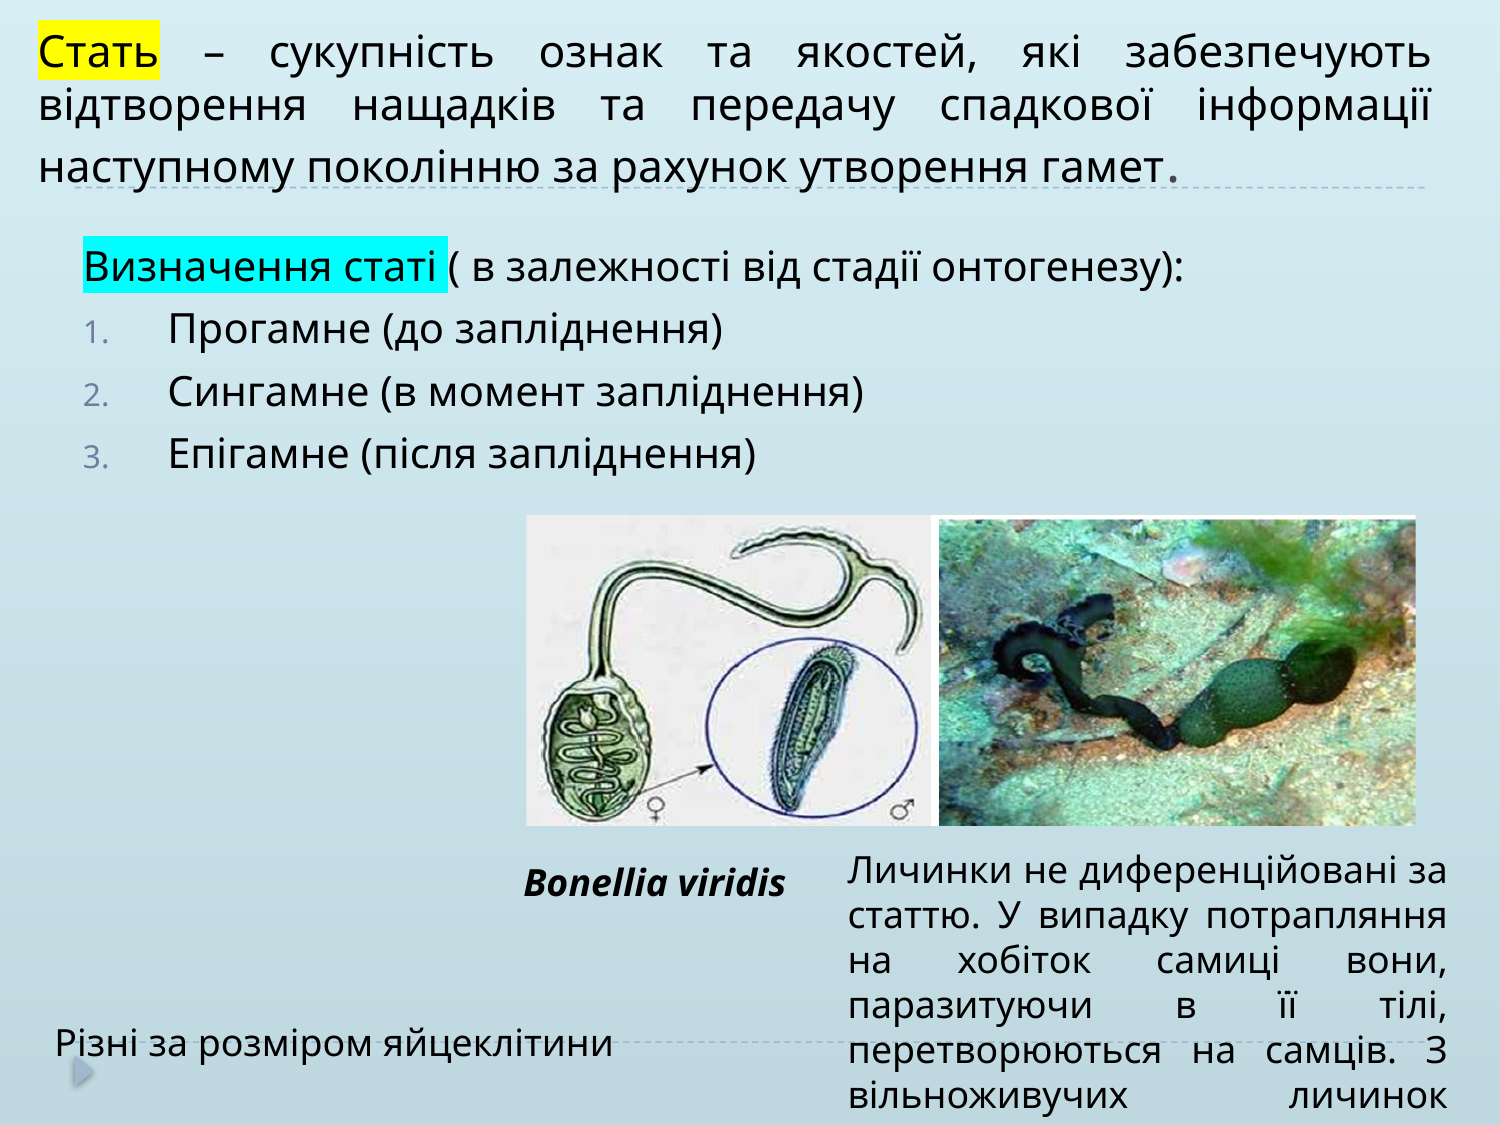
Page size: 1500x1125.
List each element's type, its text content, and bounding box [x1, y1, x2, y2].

picture [526, 515, 1416, 826]
title Стать – сукупність ознак та якостей, які забезпечують відтворення нащадків та передачу спадкової інформації наступному поколінню за рахунок утворення гамет. [23, 12, 1449, 200]
text_box Вопеllia viridis [508, 851, 802, 912]
text_box Різні за розміром яйцеклітини [39, 1011, 670, 1072]
text_box Личинки не диференційовані за статтю. У випадку потрапляння на хобіток самиці вони, паразитуючи в її тілі, перетворюються на самців. З вільноживучих личинок розвиваються самиці. [832, 839, 1463, 1125]
list Визначення статі ( в залежності від стадії онтогенезу): Прогамне (до запліднення) Сингамне (в момент запліднення) Епігамне (після запліднення) [68, 231, 1419, 1042]
